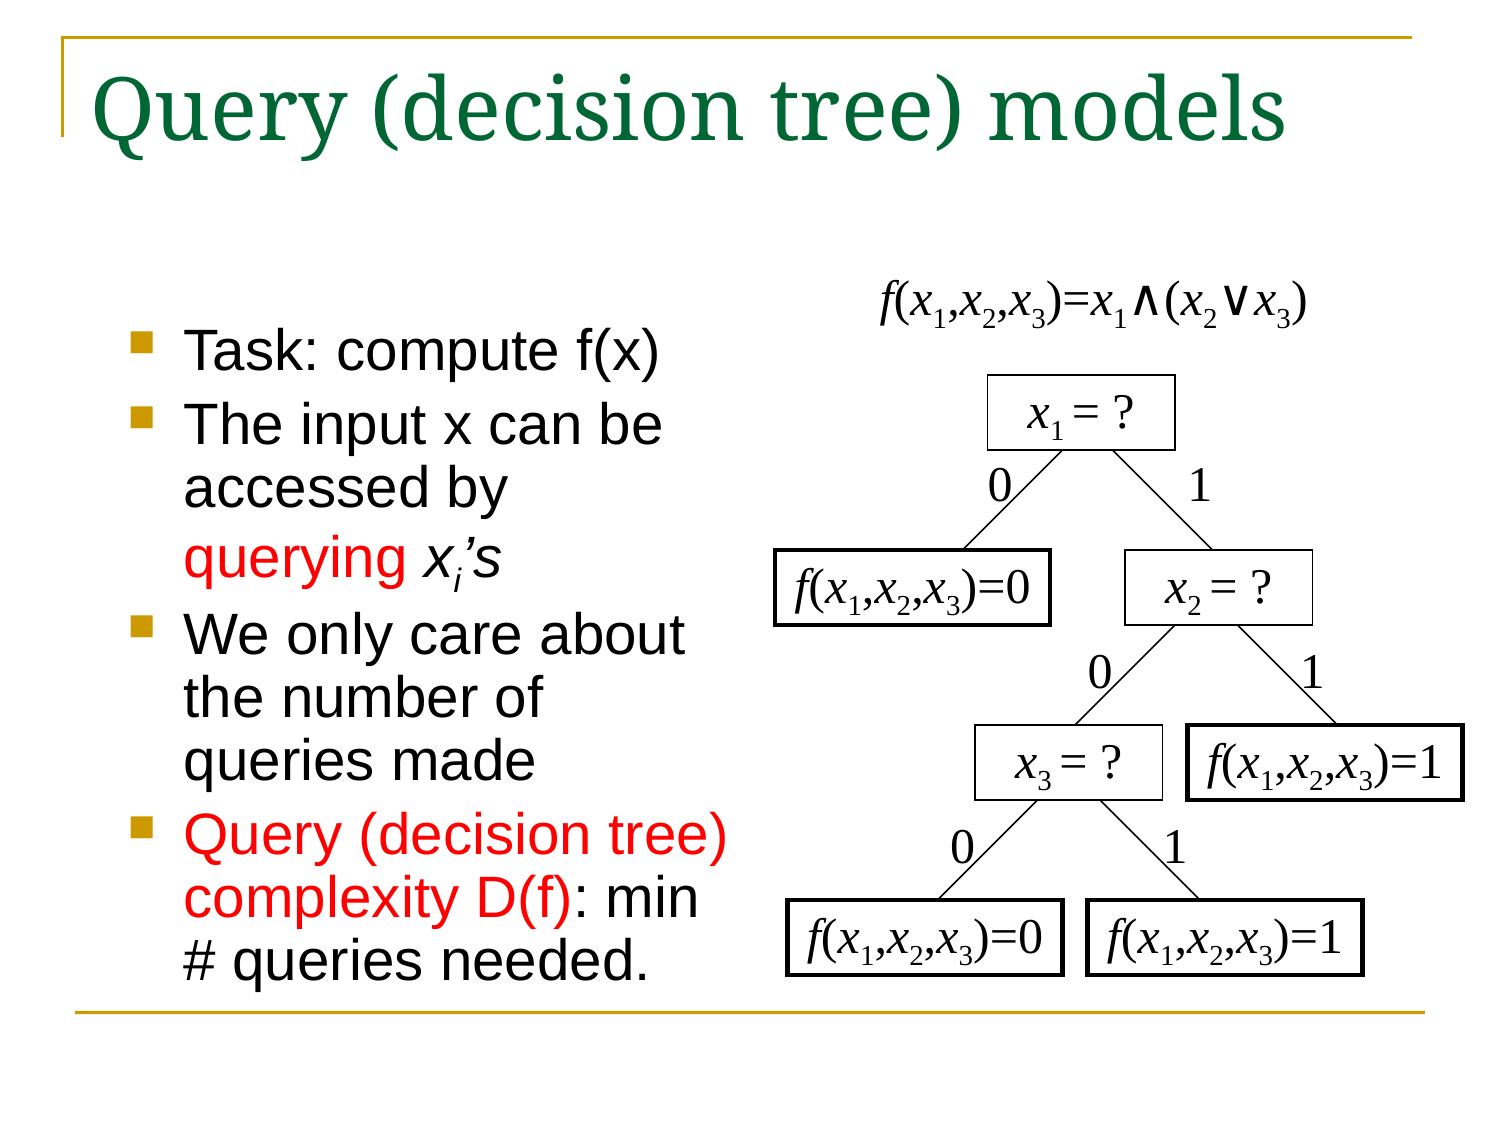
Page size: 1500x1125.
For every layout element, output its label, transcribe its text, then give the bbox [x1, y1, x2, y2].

text_box f(x1,x2,x3)=1 [1087, 899, 1363, 975]
text_box 0 [937, 812, 988, 875]
text_box 1 [1175, 449, 1225, 513]
text_box x1 = ? [987, 374, 1175, 450]
text_box f(x1,x2,x3)=x1∧(x2∨x3) [849, 249, 1338, 350]
text_box f(x1,x2,x3)=0 [774, 549, 1050, 625]
text_box 1 [1287, 637, 1338, 700]
text_box f(x1,x2,x3)=1 [1187, 724, 1463, 800]
text_box 1 [1149, 812, 1200, 875]
text_box 0 [1074, 637, 1125, 700]
text_box f(x1,x2,x3)=0 [787, 899, 1063, 975]
text_box x2 = ? [1125, 549, 1313, 625]
list Task: compute f(x) The input x can be accessed by querying xi’s We only care about the number of queries made Query (decision tree) complexity D(f): min # queries needed. [112, 312, 750, 1000]
text_box 0 [975, 449, 1025, 513]
text_box x3 = ? [975, 724, 1163, 800]
title Query (decision tree) models [75, 45, 1425, 233]
